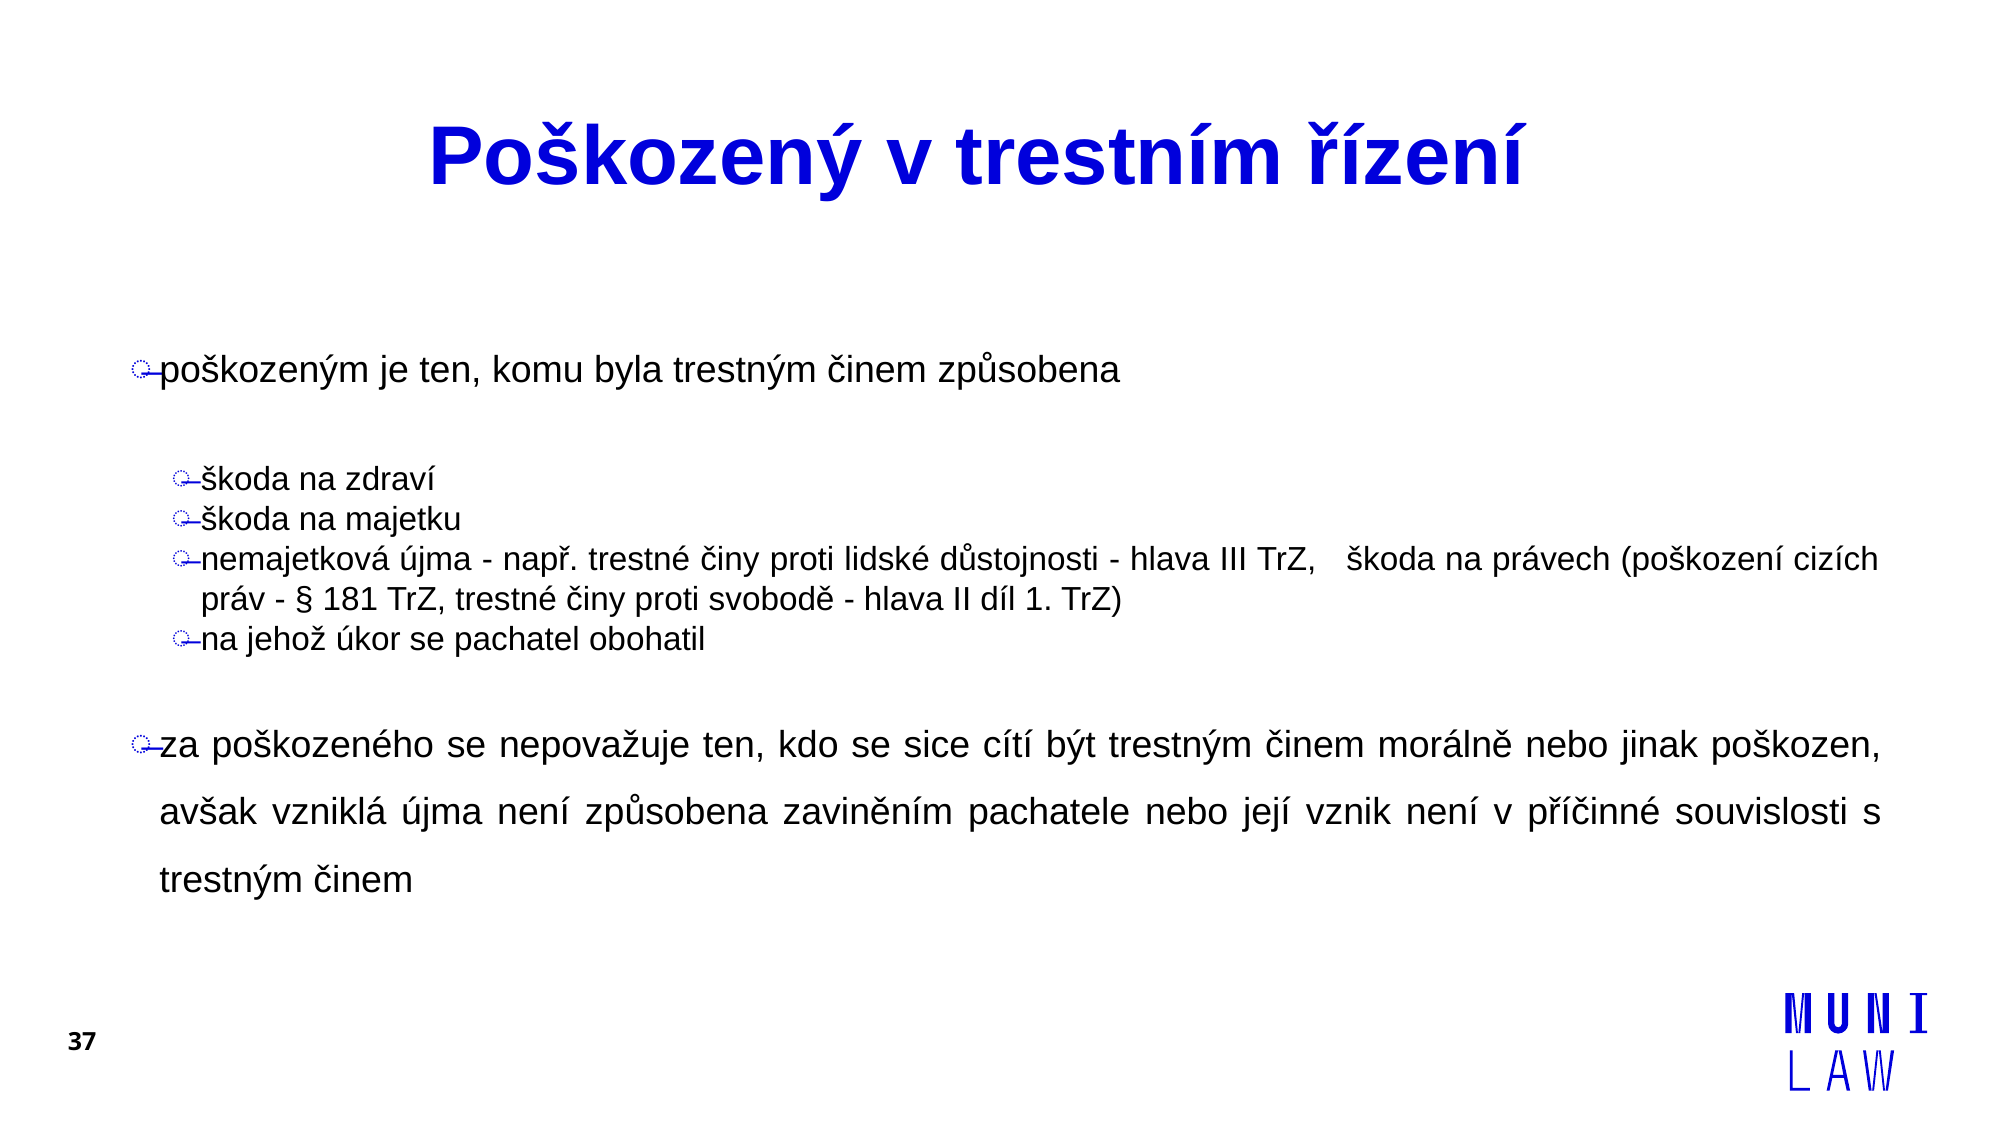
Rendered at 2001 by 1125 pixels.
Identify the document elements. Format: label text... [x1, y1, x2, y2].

title Poškozený v trestním řízení [118, 118, 1883, 193]
slide_number 37 [67, 1021, 110, 1063]
list poškozeným je ten, komu byla trestným činem způsobena škoda na zdraví škoda na majetku nemajetková újma - např. trestné činy proti lidské důstojnosti - hlava III TrZ, škoda na právech (poškození cizích práv - § 181 TrZ, trestné činy proti svobodě - hlava II díl 1. TrZ) na jehož úkor se pachatel obohatil za poškozeného se nepovažuje ten, kdo se sice cítí být trestným činem morálně nebo jinak poškozen, avšak vzniklá újma není způsobena zaviněním pachatele nebo její vznik není v příčinné souvislosti s trestným činem [118, 277, 1883, 957]
